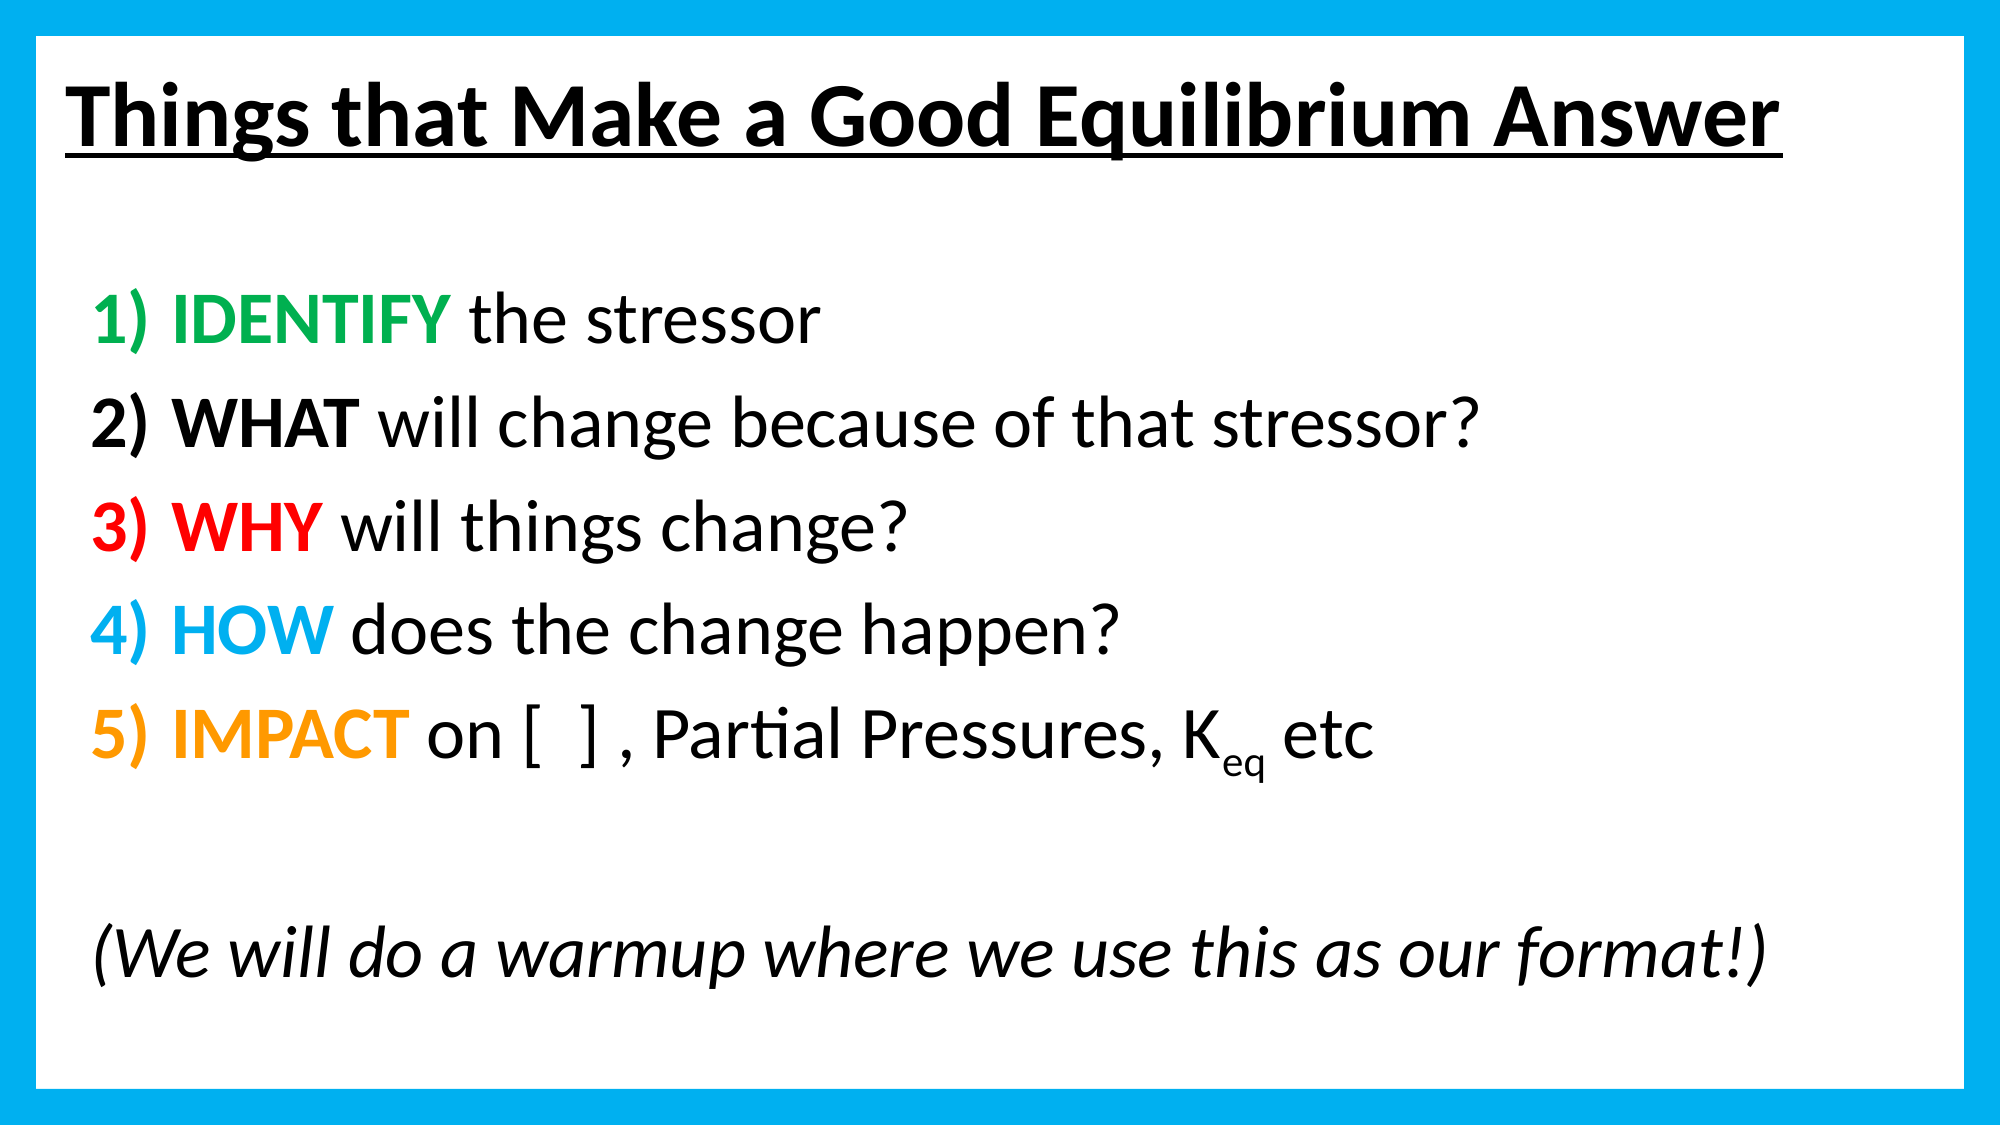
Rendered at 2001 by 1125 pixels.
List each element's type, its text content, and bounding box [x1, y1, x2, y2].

text_box IDENTIFY the stressor WHAT will change because of that stressor? WHY will things change? HOW does the change happen? IMPACT on [ ] , Partial Pressures, Keq etc (We will do a warmup where we use this as our format!) [74, 262, 1938, 1005]
text_box [0, 0, 2000, 1125]
text_box Things that Make a Good Equilibrium Answer [50, 45, 1963, 175]
